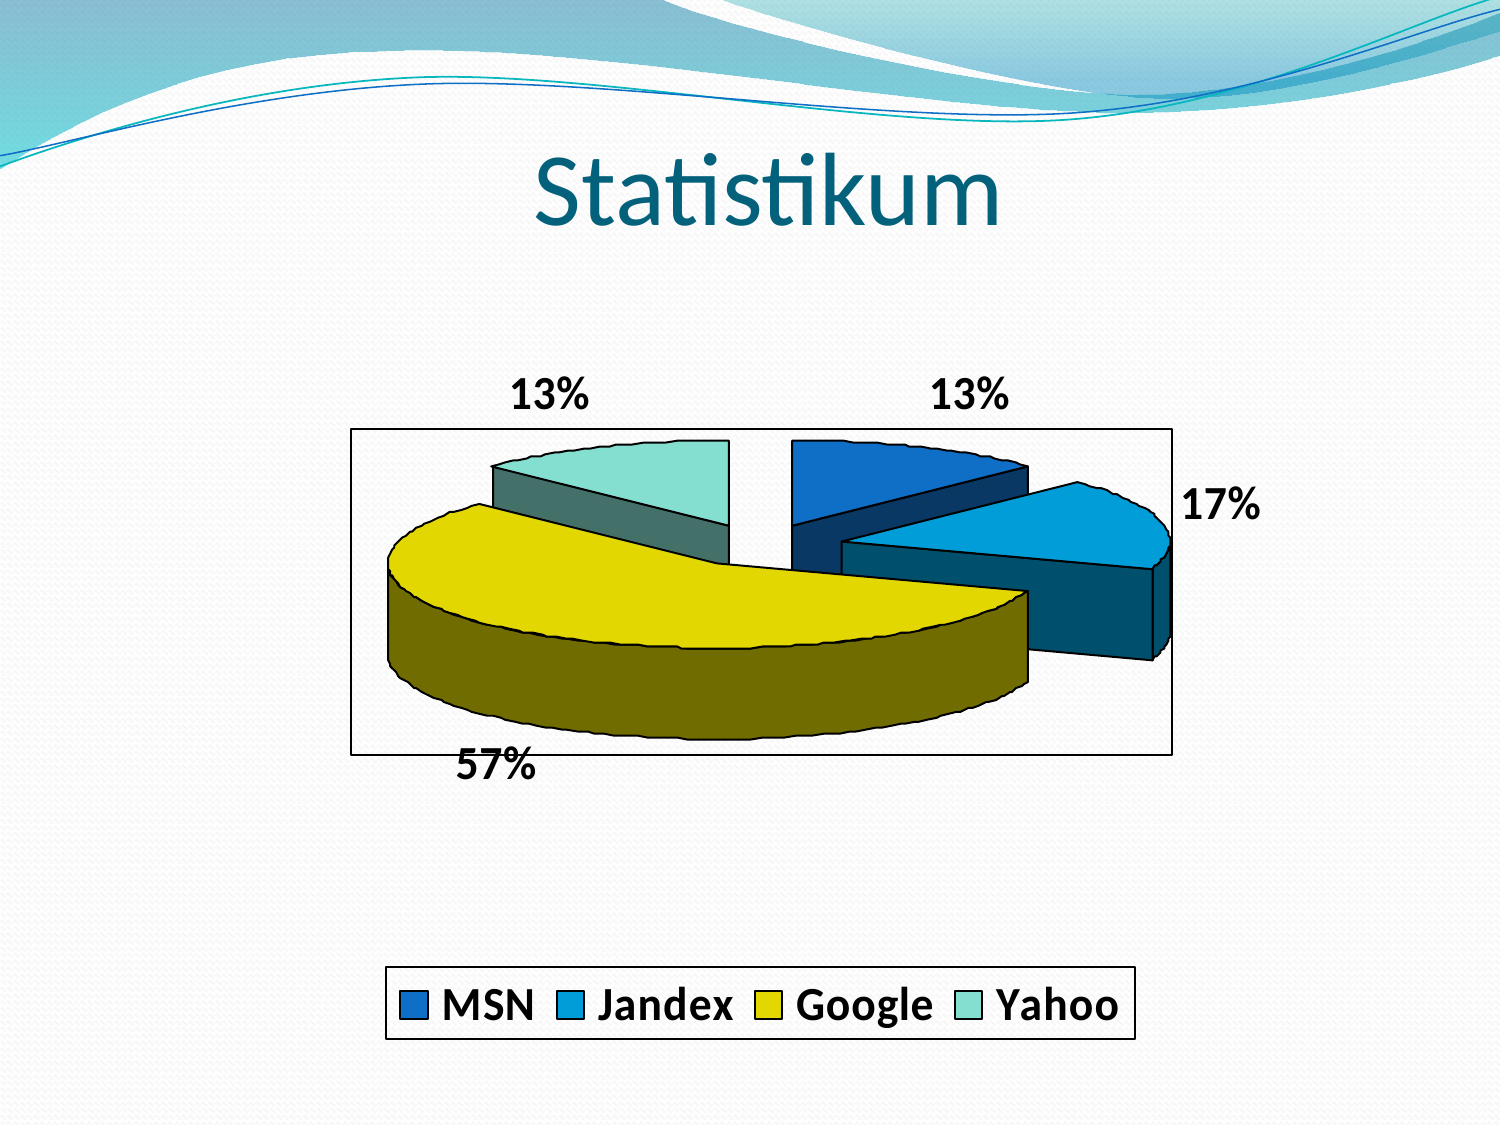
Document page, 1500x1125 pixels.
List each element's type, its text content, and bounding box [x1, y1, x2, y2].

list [128, 210, 1397, 1057]
title Statistikum [93, 58, 1444, 247]
